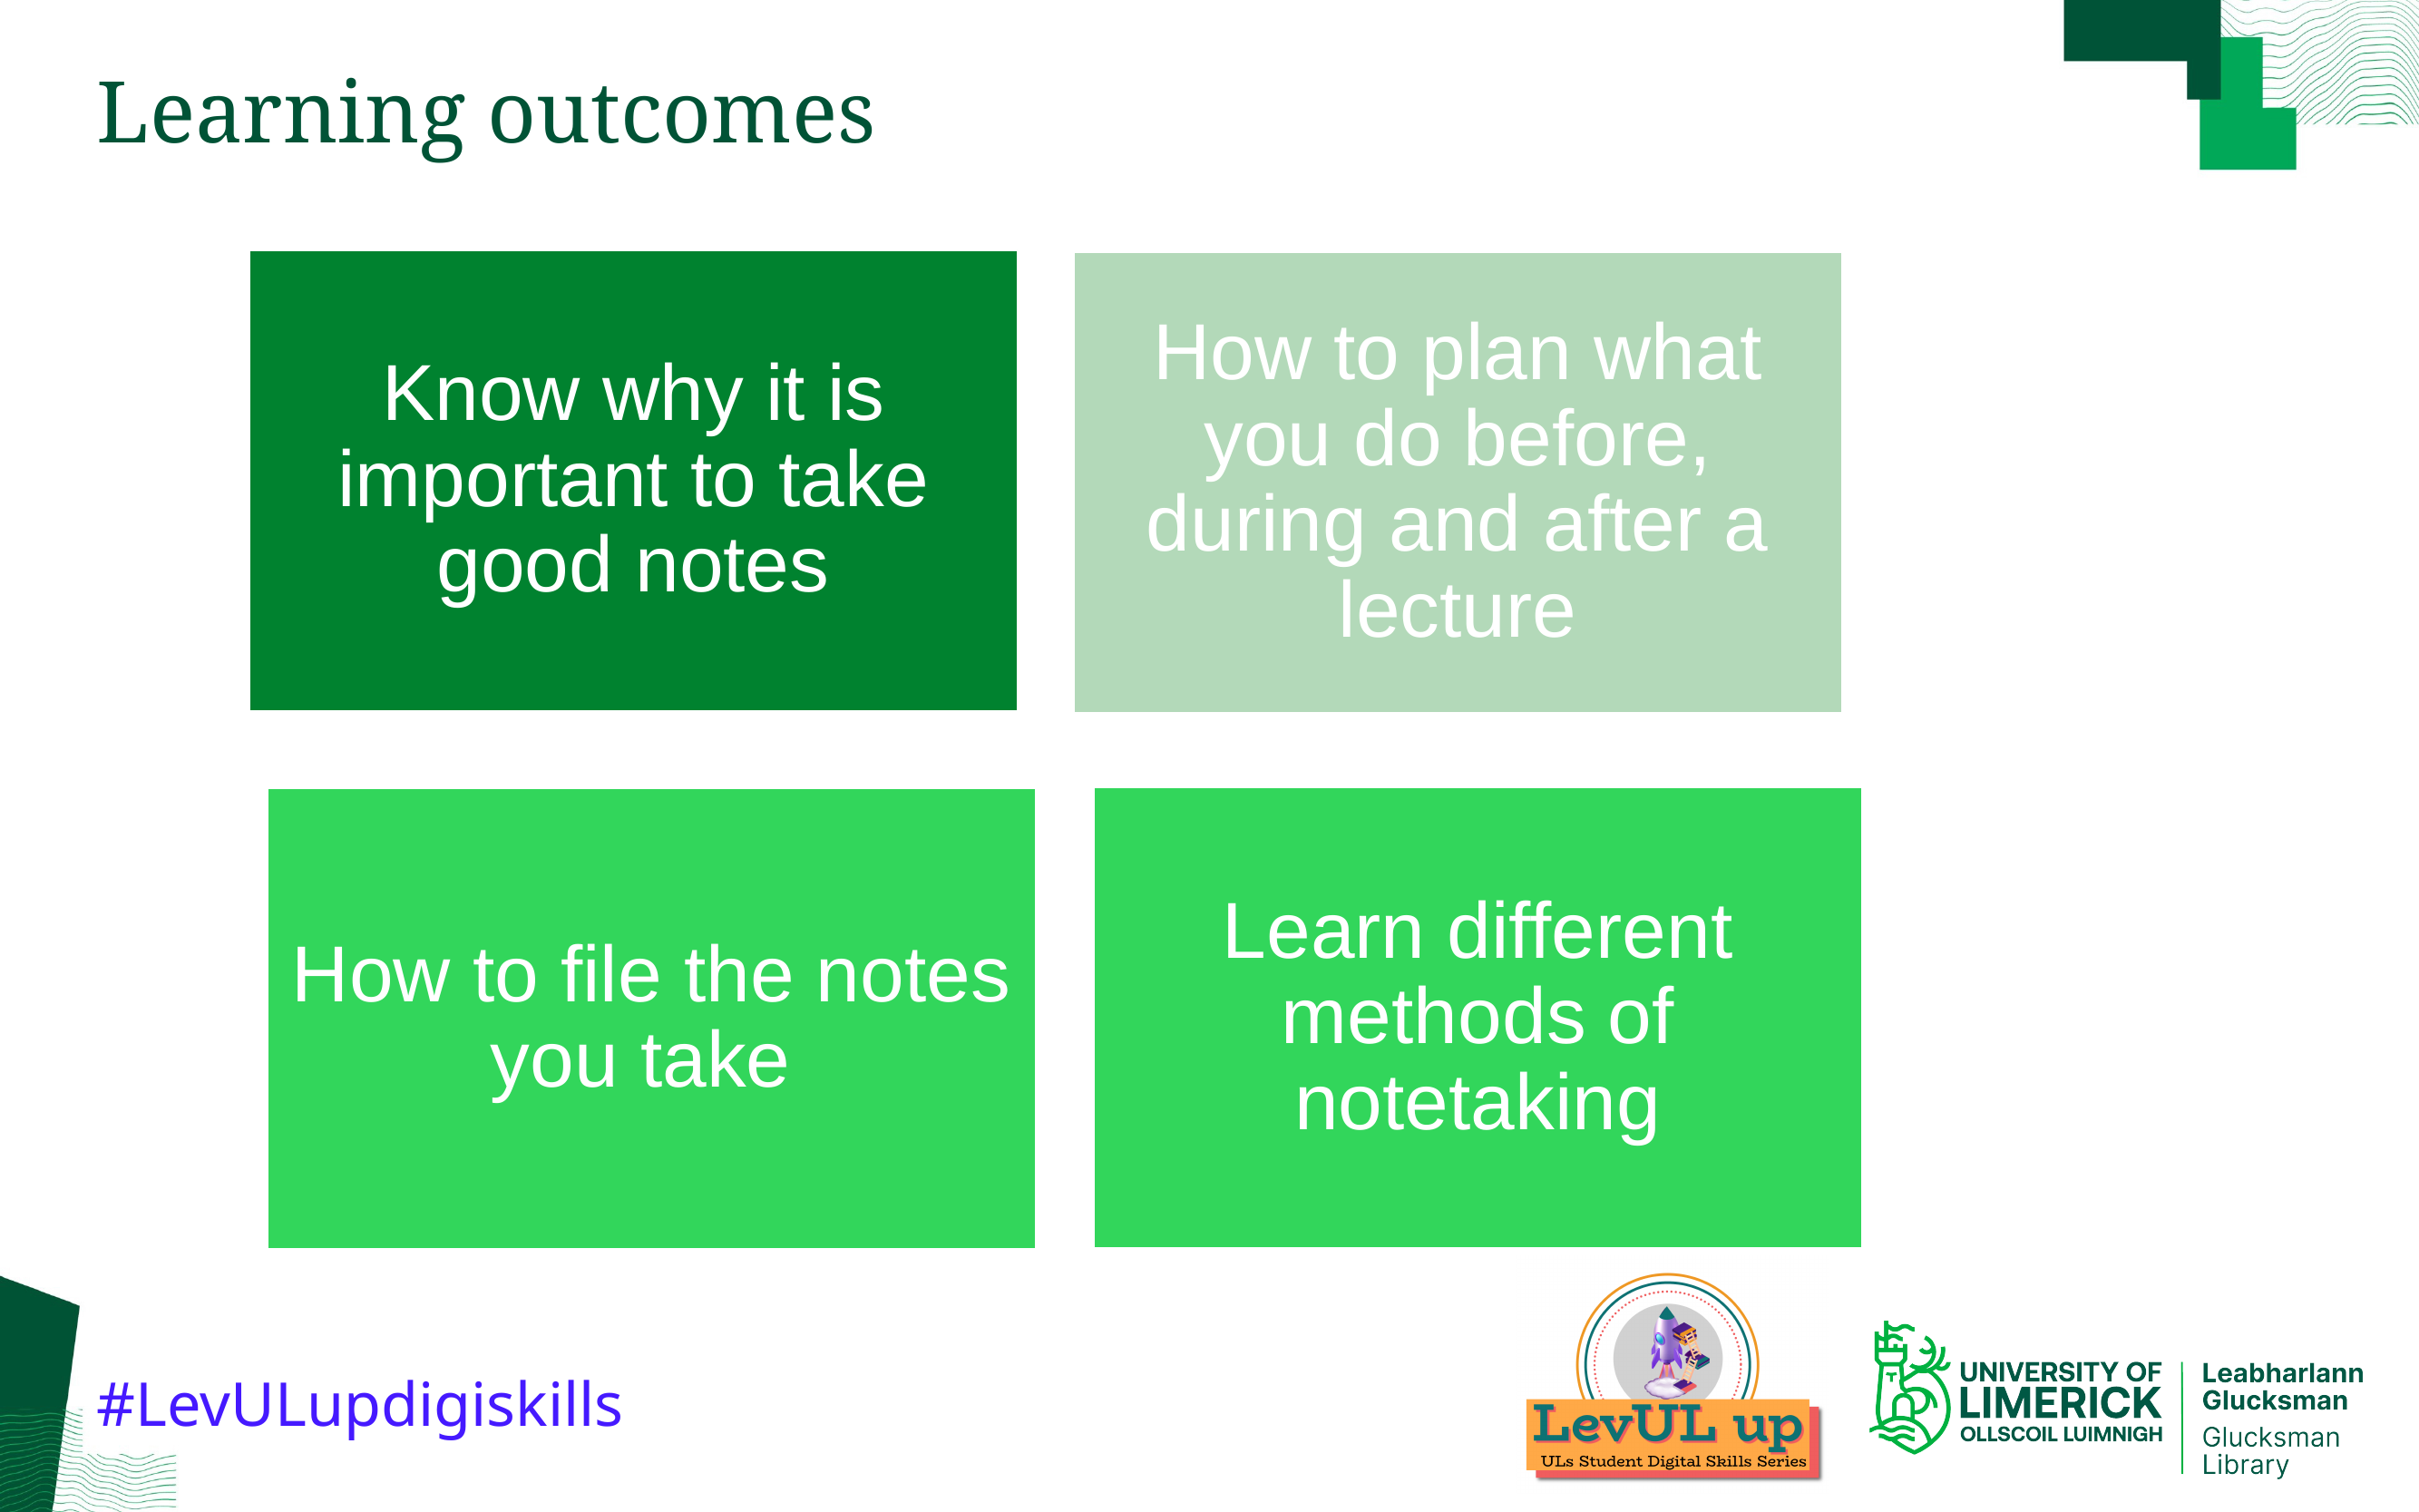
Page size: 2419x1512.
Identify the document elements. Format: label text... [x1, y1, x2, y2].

title Learning outcomes [83, 63, 2170, 219]
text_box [249, 211, 1863, 1288]
text_box #LevULupdigiskills [83, 1359, 639, 1446]
picture [0, 0, 2419, 1512]
